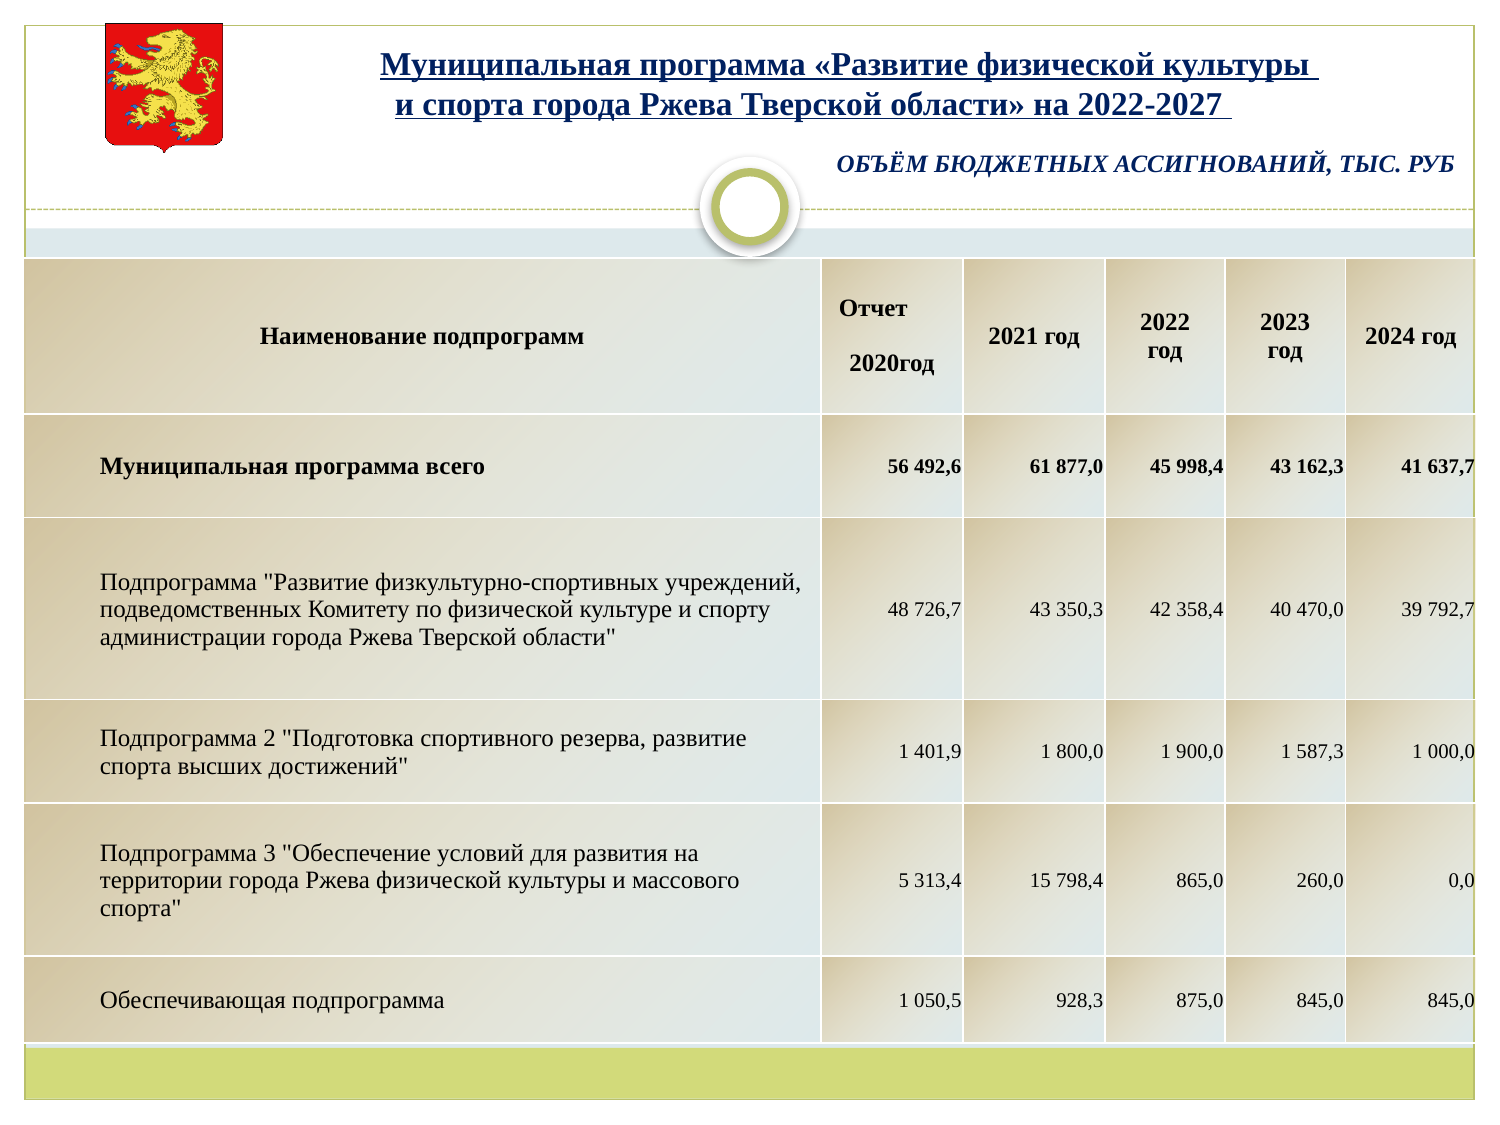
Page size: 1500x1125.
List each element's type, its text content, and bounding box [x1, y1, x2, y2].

table_cell Подпрограмма 3 "Обеспечение условий для развития на территории города Ржева физической культуры и массового спорта" [24, 804, 820, 955]
table_cell 928,3 [964, 957, 1104, 1042]
table_cell 48 726,7 [822, 518, 962, 699]
table_cell 1 587,3 [1226, 700, 1345, 802]
table_cell 0,0 [1346, 804, 1476, 955]
text_box [230, 18, 1471, 80]
table_cell 1 050,5 [822, 957, 962, 1042]
table_cell 15 798,4 [964, 804, 1104, 955]
table_cell 1 000,0 [1346, 700, 1476, 802]
table_cell 43 162,3 [1226, 415, 1345, 517]
table_cell 42 358,4 [1106, 518, 1224, 699]
text_box Муниципальная программа «Развитие физической культуры и спорта города Ржева Тверской области» на 2022-2027 годы [246, 35, 1454, 130]
table_cell 1 401,9 [822, 700, 962, 802]
table_cell 40 470,0 [1226, 518, 1345, 699]
table_cell 45 998,4 [1106, 415, 1224, 517]
table_cell 1 900,0 [1106, 700, 1224, 802]
table_cell 260,0 [1226, 804, 1345, 955]
table_cell Подпрограмма 2 "Подготовка спортивного резерва, развитие спорта высших достижений" [24, 700, 820, 802]
table_cell 5 313,4 [822, 804, 962, 955]
table_cell 61 877,0 [964, 415, 1104, 517]
table_cell 43 350,3 [964, 518, 1104, 699]
table_cell 39 792,7 [1346, 518, 1476, 699]
table_header 2022 год [1106, 259, 1224, 413]
table_header 2024 год [1346, 259, 1476, 413]
table_cell 41 637,7 [1346, 415, 1476, 517]
table_header 2021 год [964, 259, 1104, 413]
table_cell Подпрограмма "Развитие физкультурно-спортивных учреждений, подведомственных Комитету по физической культуре и спорту администрации города Ржева Тверской области" [24, 518, 820, 699]
table_header Отчет 2020год [822, 259, 962, 413]
table_header Наименование подпрограмм [24, 259, 820, 413]
table_header 2023 год [1226, 259, 1345, 413]
table_cell Обеспечивающая подпрограмма [24, 957, 820, 1042]
picture [105, 23, 223, 153]
table_cell 1 800,0 [964, 700, 1104, 802]
table_cell Муниципальная программа всего [24, 415, 820, 517]
table_cell 845,0 [1226, 957, 1345, 1042]
text_box Объём бюджетных ассигнований, тыс. руб. [445, 140, 1477, 186]
table_cell 865,0 [1106, 804, 1224, 955]
table_cell 56 492,6 [822, 415, 962, 517]
table_cell 875,0 [1106, 957, 1224, 1042]
table_cell 845,0 [1346, 957, 1476, 1042]
